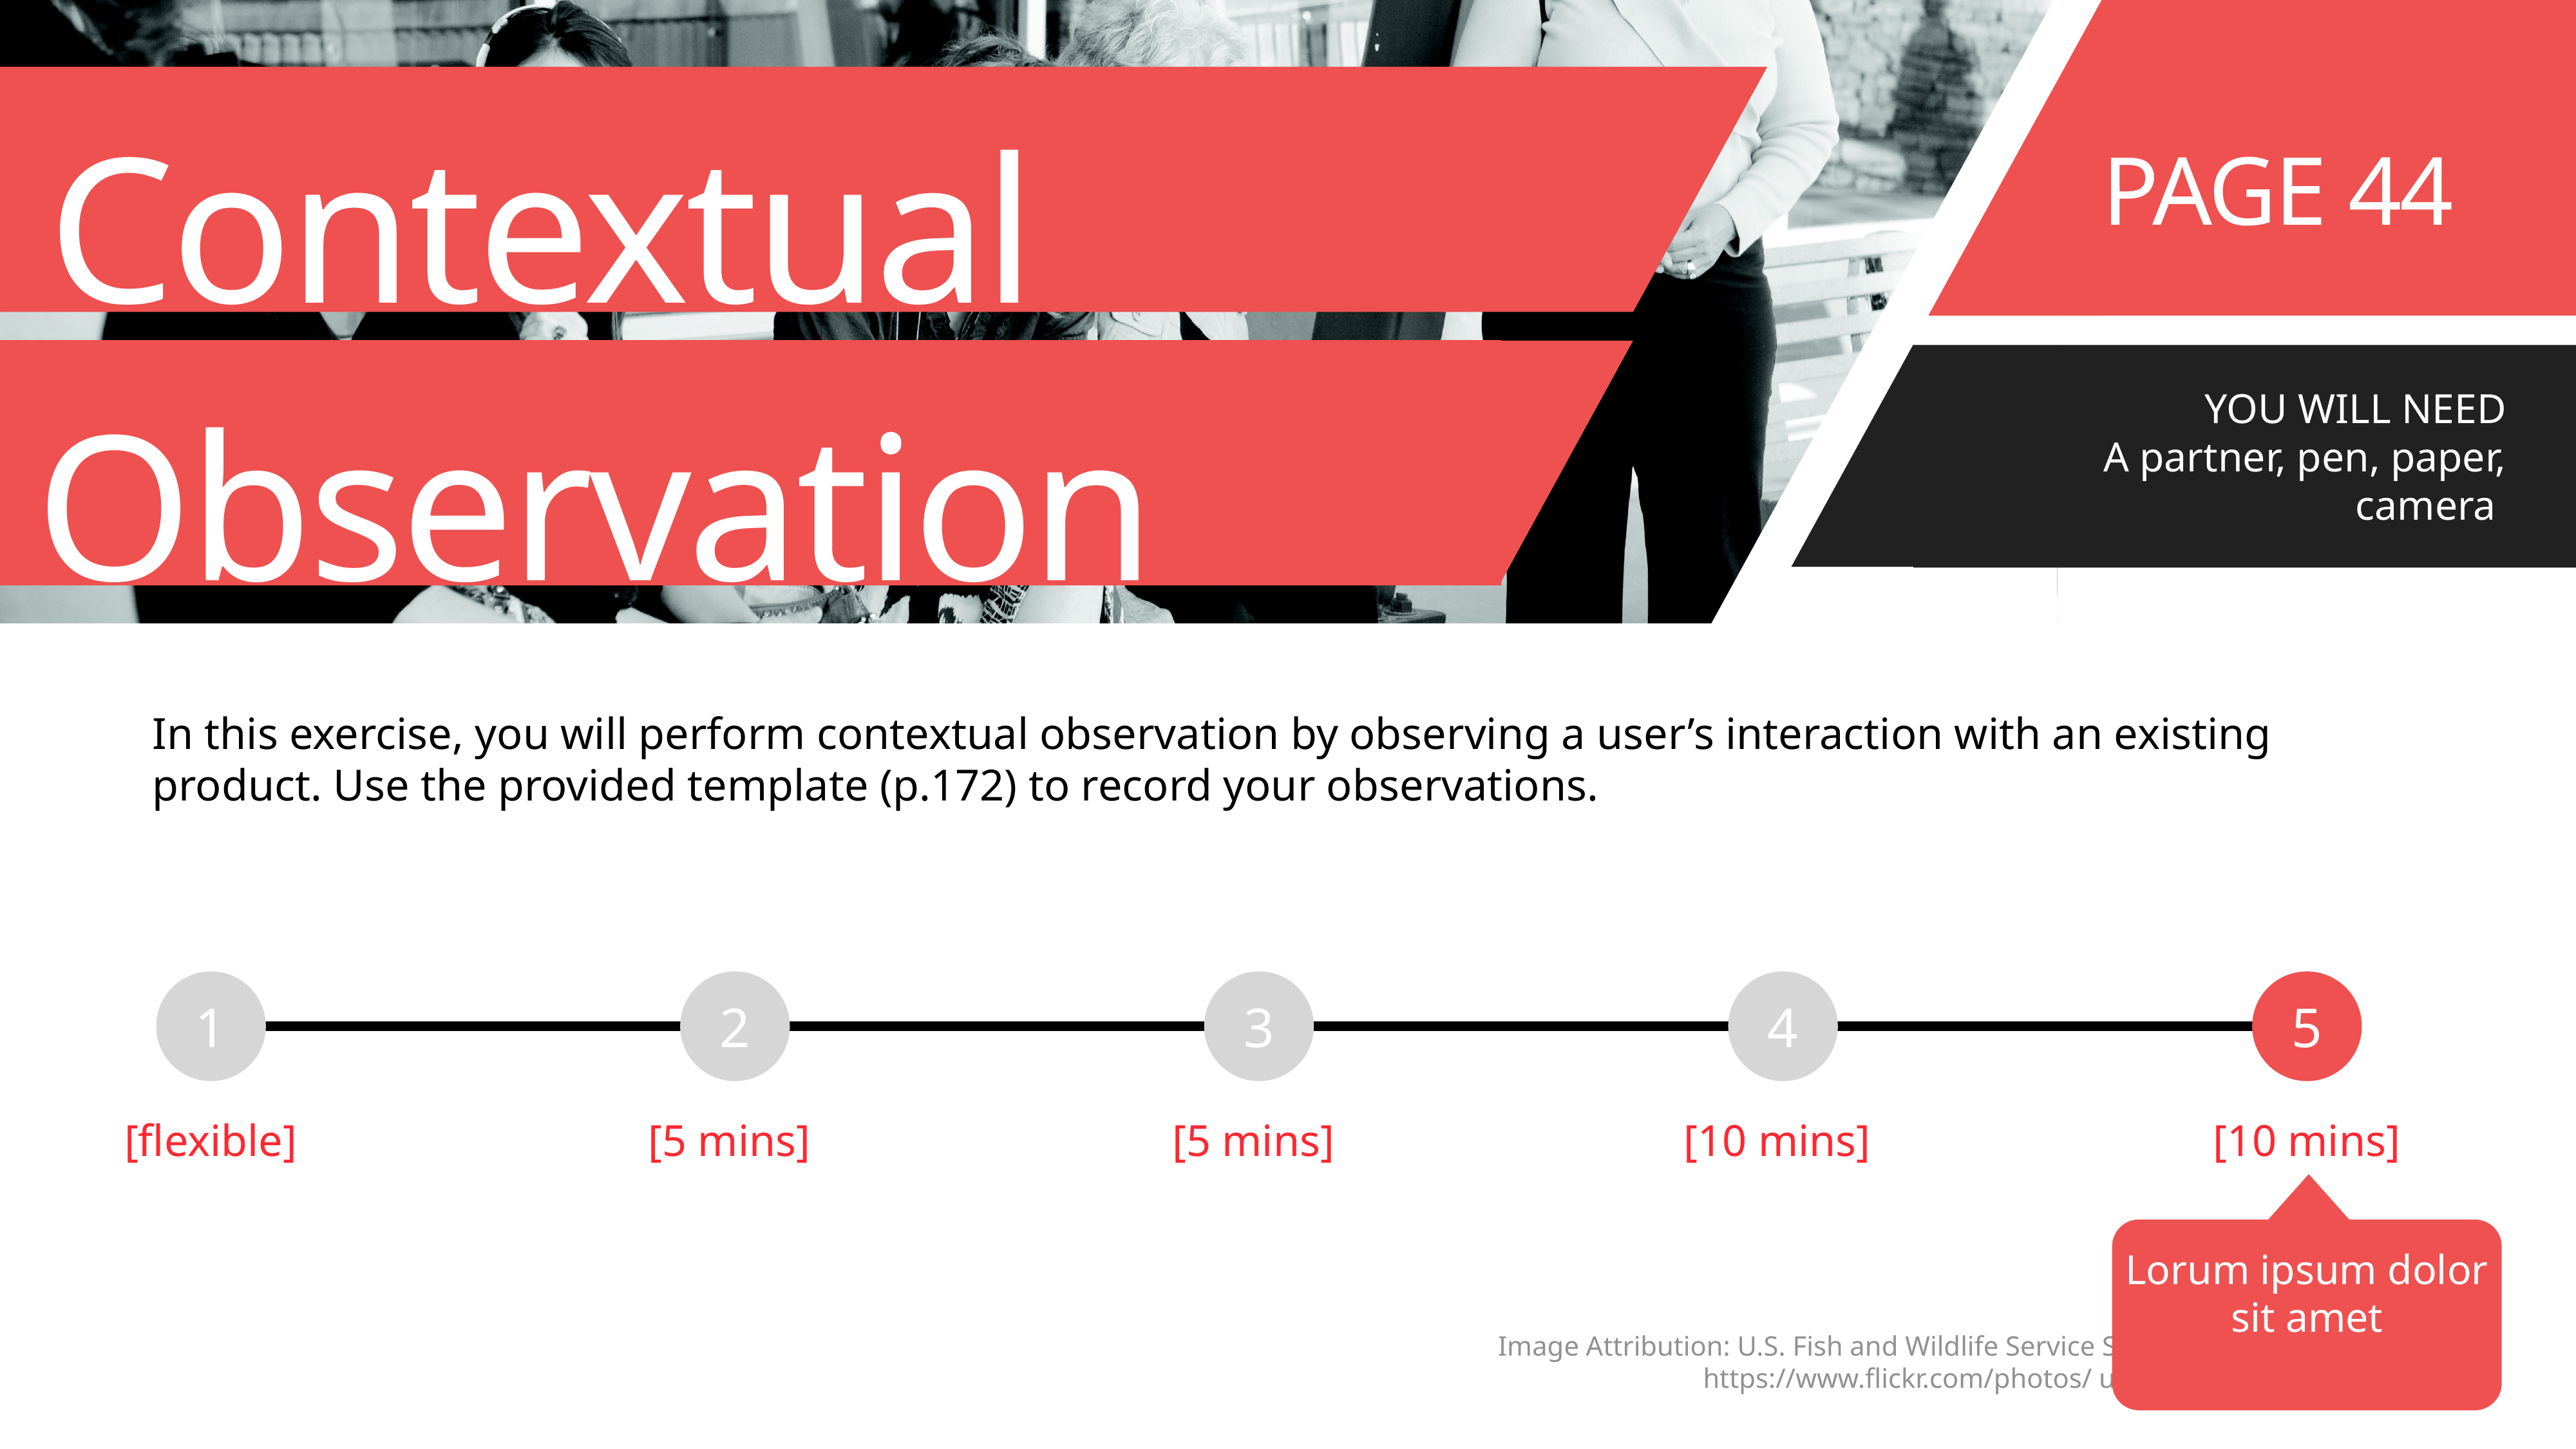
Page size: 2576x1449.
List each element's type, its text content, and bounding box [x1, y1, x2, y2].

text_box Lorum ipsum dolor sit amet [2119, 1401, 2495, 1410]
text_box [0, 0, 2576, 1401]
